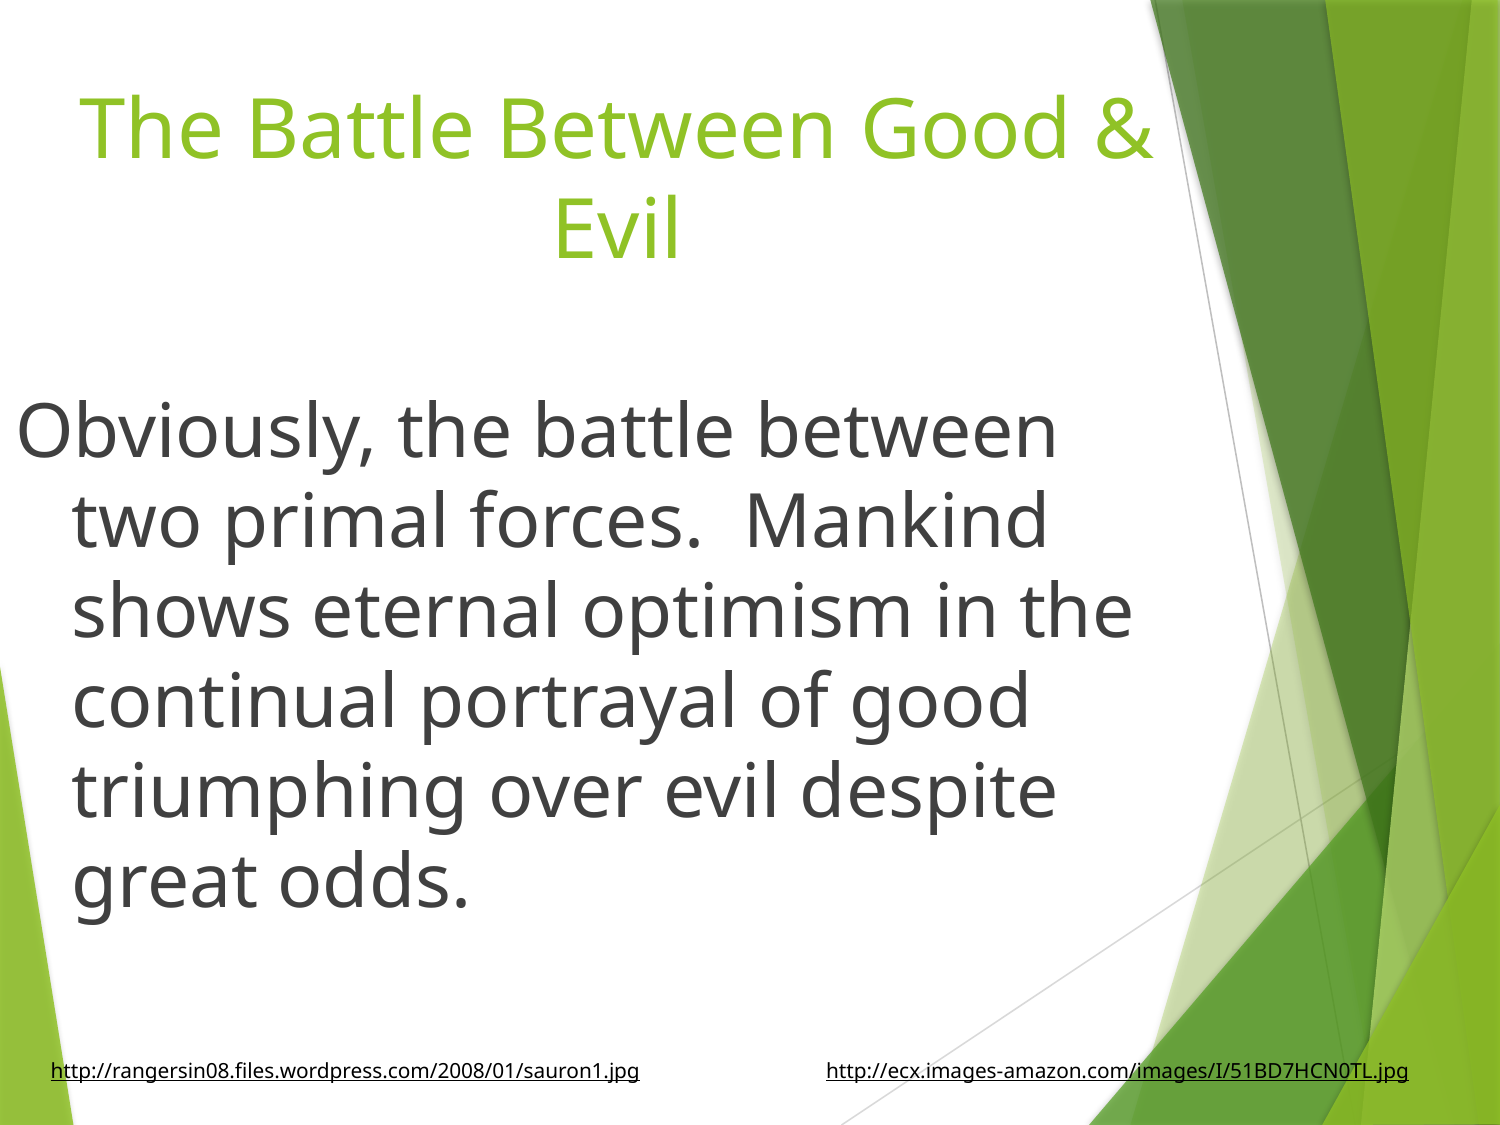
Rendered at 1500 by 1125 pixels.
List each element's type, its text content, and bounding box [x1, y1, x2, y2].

list Obviously, the battle between two primal forces. Mankind shows eternal optimism in the continual portrayal of good triumphing over evil despite great odds. [0, 375, 1187, 938]
title The Battle Between Good & Evil [48, 61, 1187, 289]
text_box http://ecx.images-amazon.com/images/I/51BD7HCN0TL.jpg [811, 1049, 1430, 1093]
text_box http://rangersin08.files.wordpress.com/2008/01/sauron1.jpg [35, 1049, 660, 1093]
